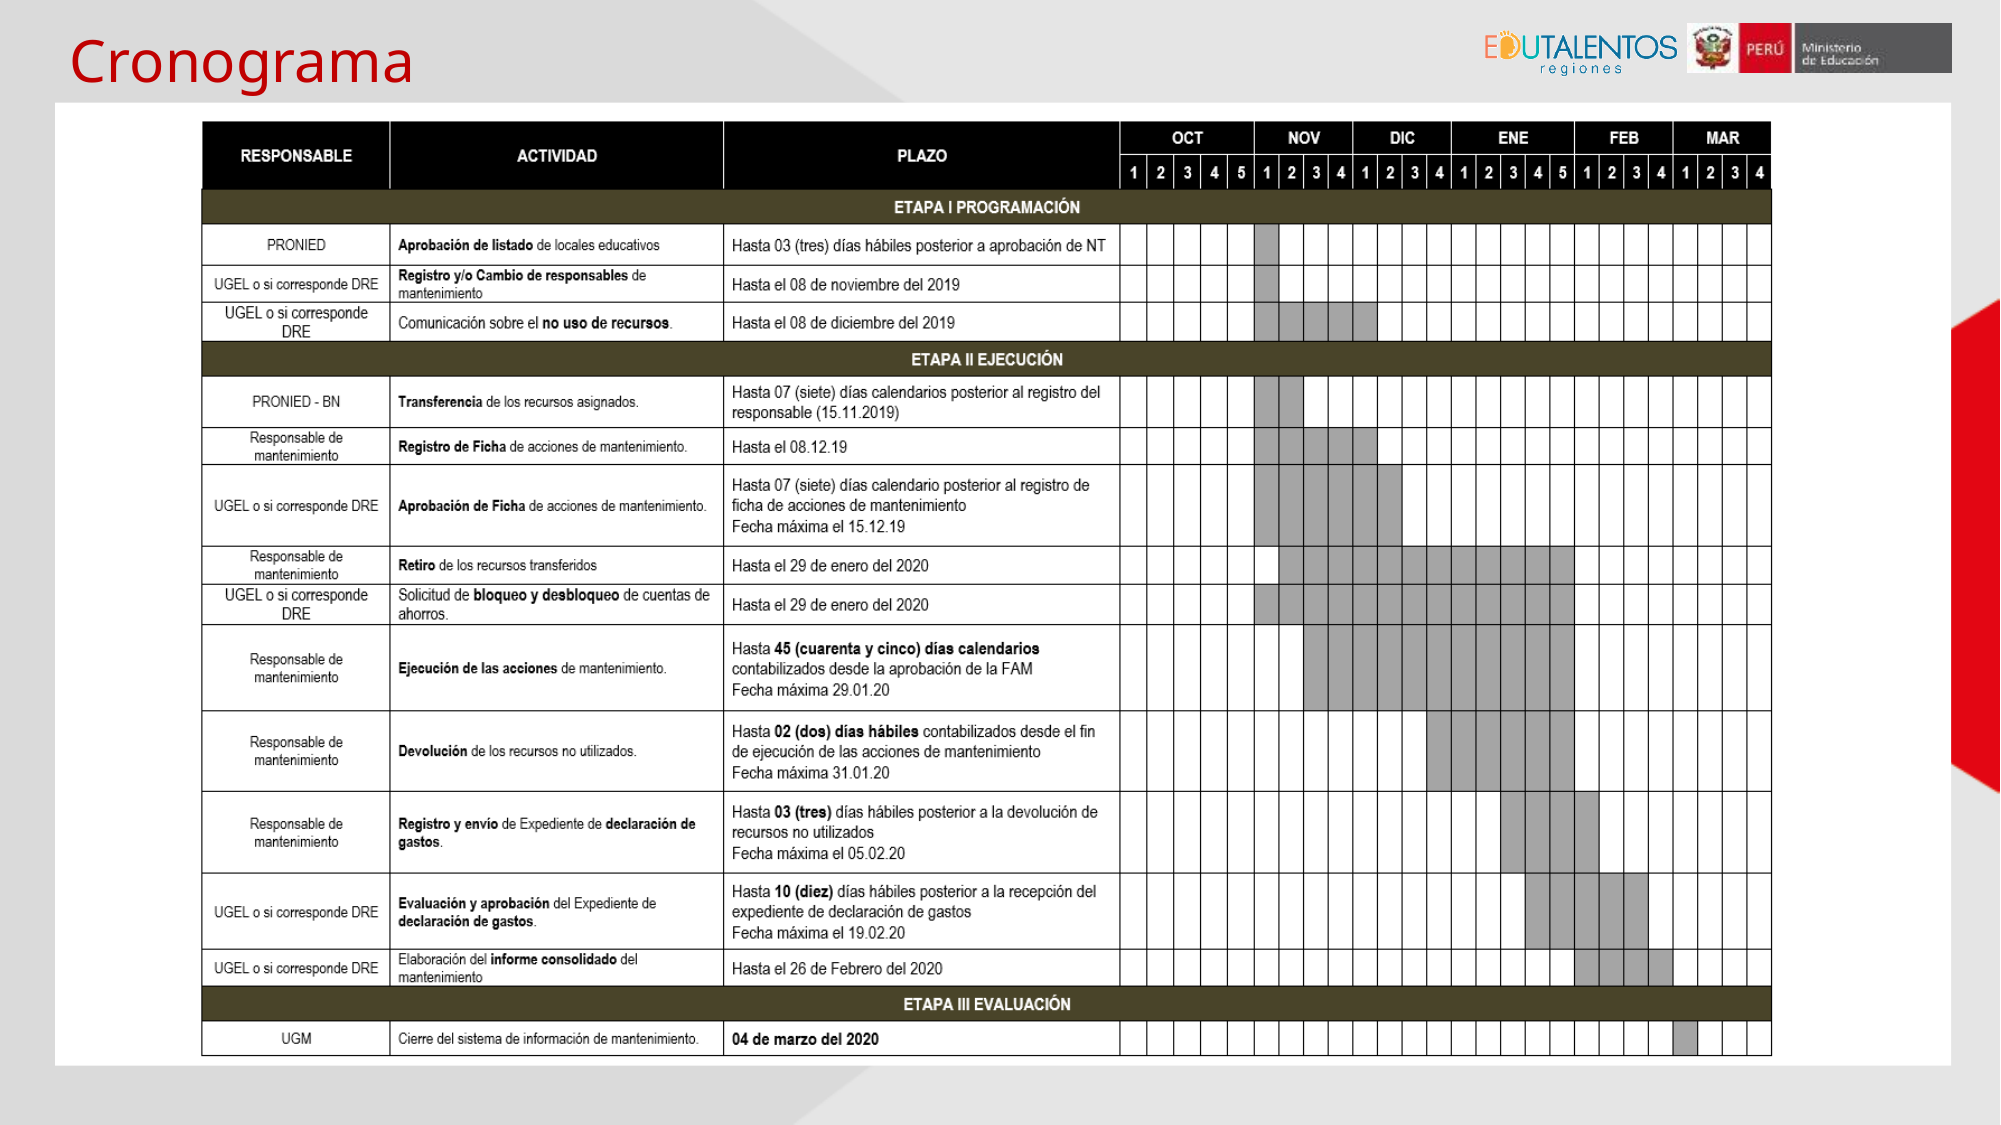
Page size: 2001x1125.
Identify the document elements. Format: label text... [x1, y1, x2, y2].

text_box Cronograma [55, 22, 1556, 103]
picture [0, 0, 2000, 1125]
